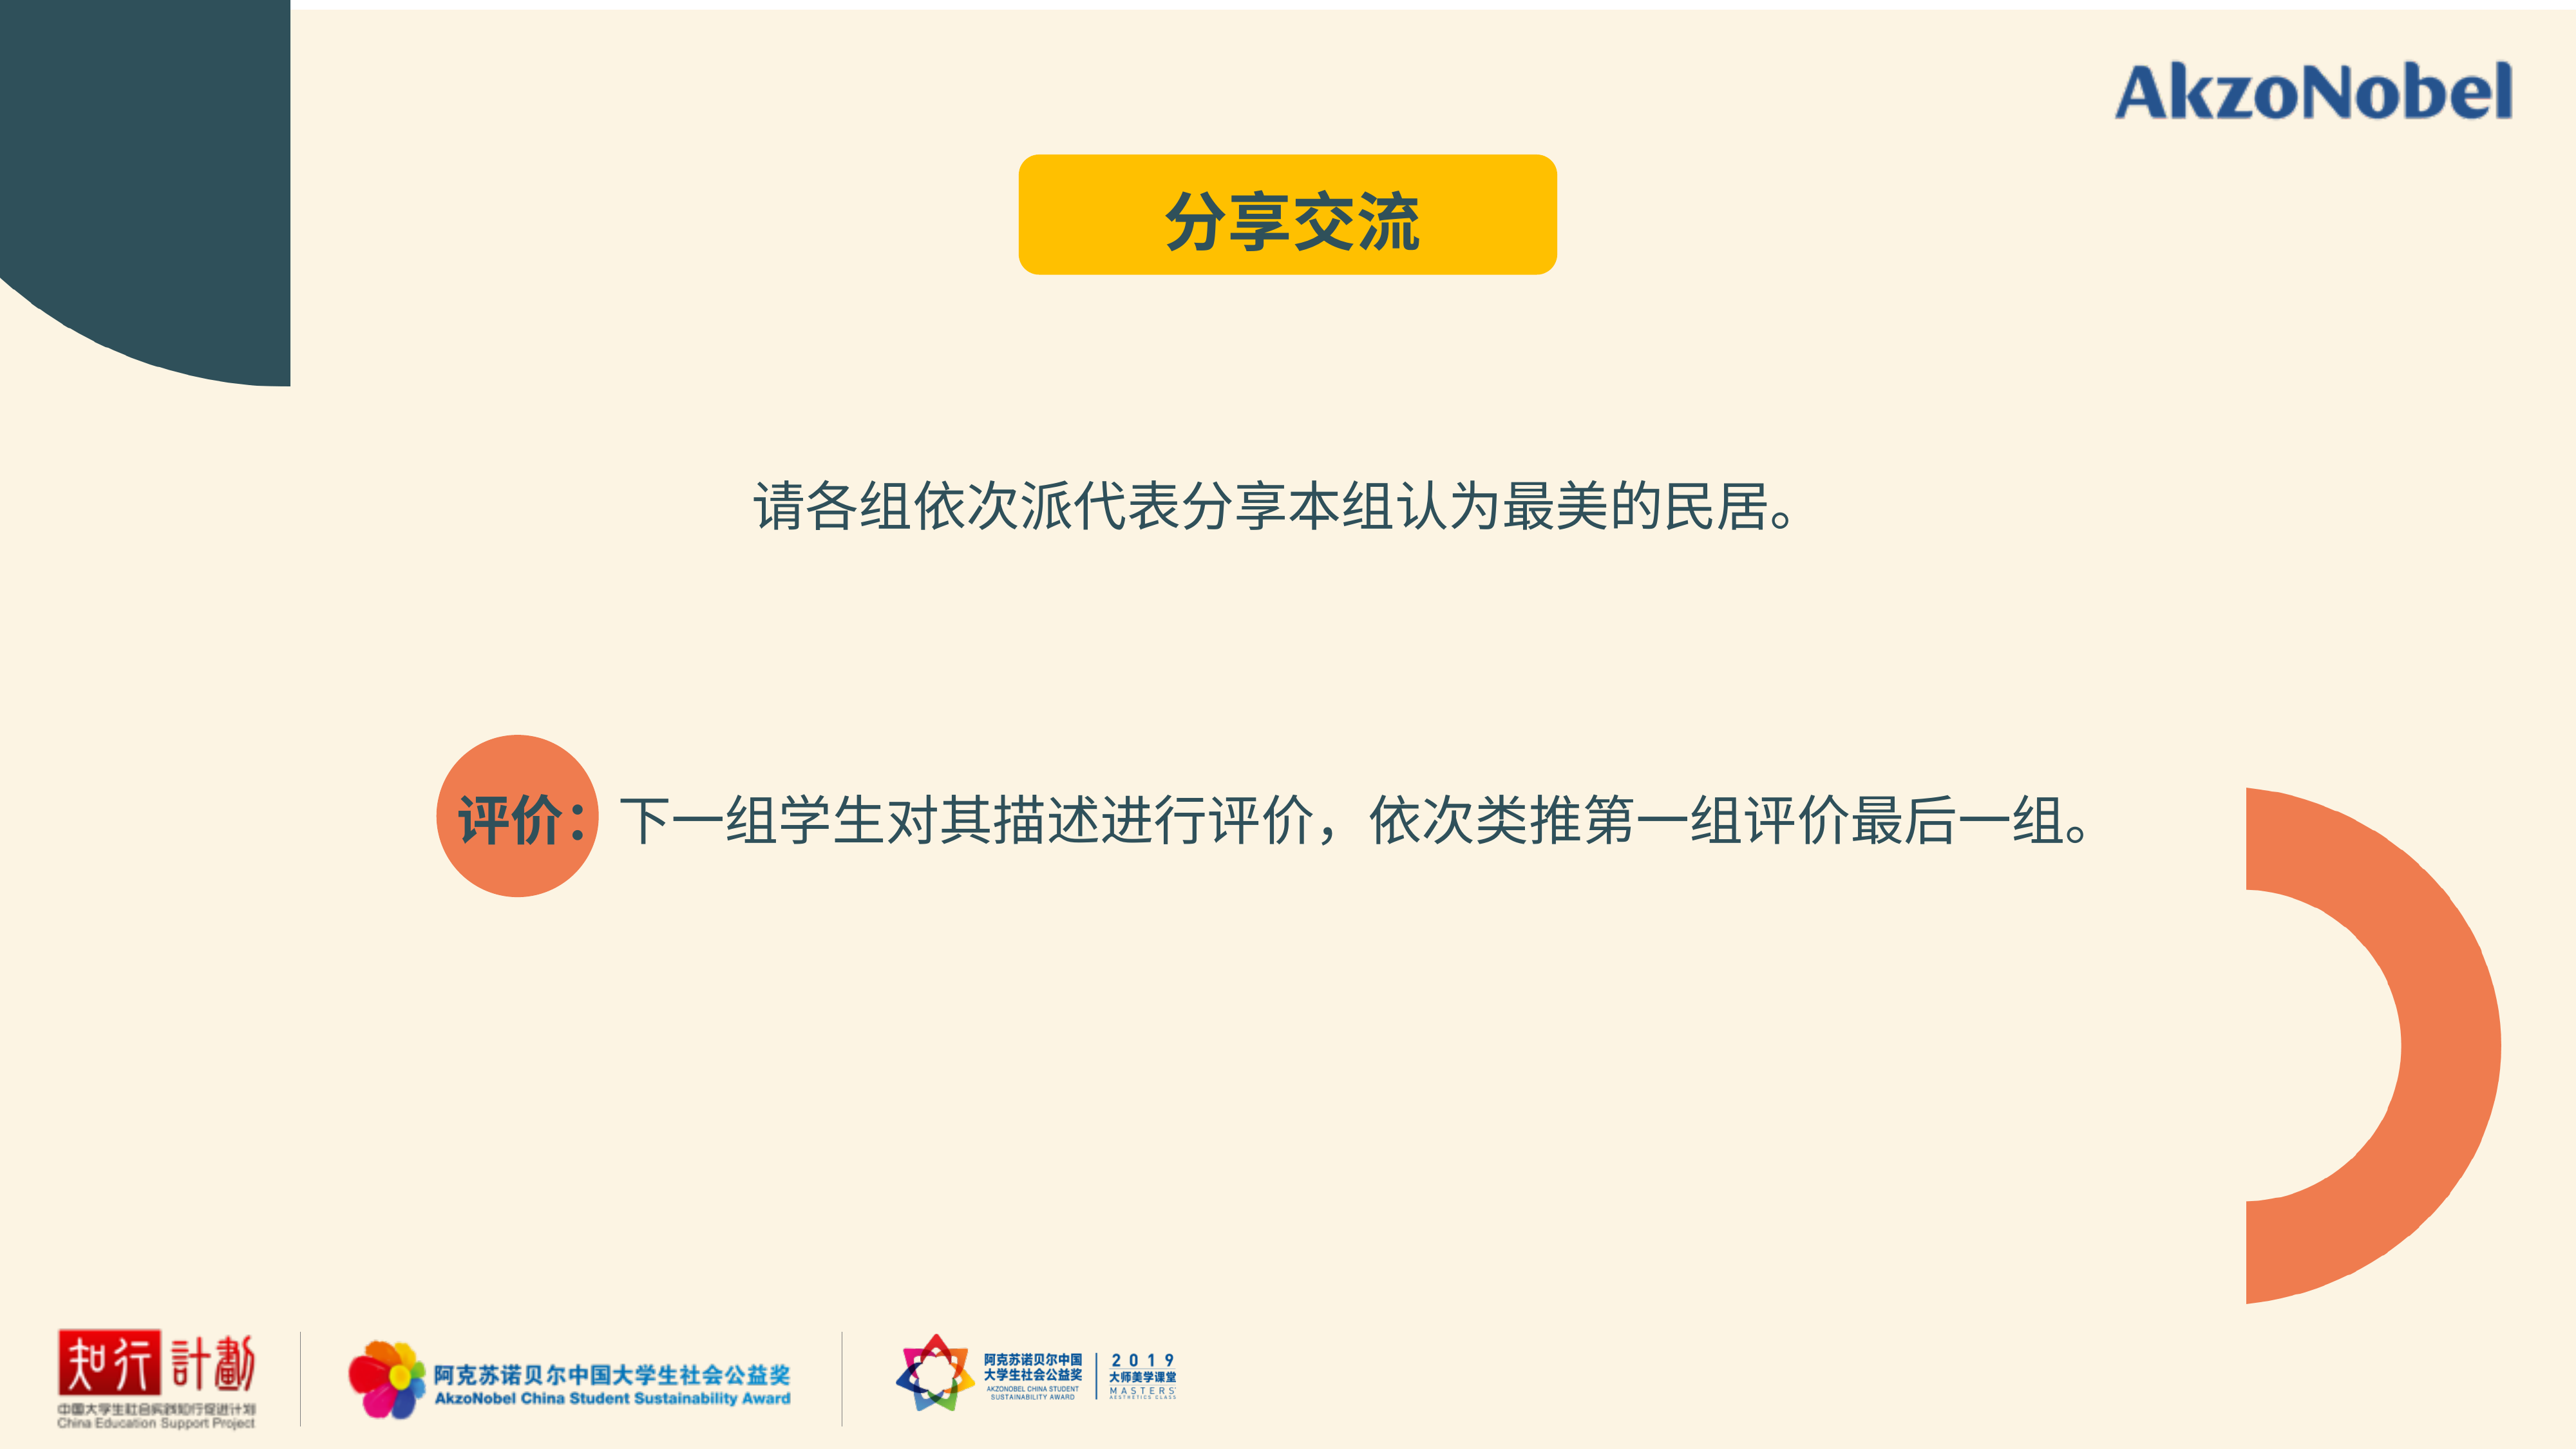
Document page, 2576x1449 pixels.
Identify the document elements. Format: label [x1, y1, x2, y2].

text_box [50, 9, 2564, 1439]
picture [0, 0, 2576, 1449]
